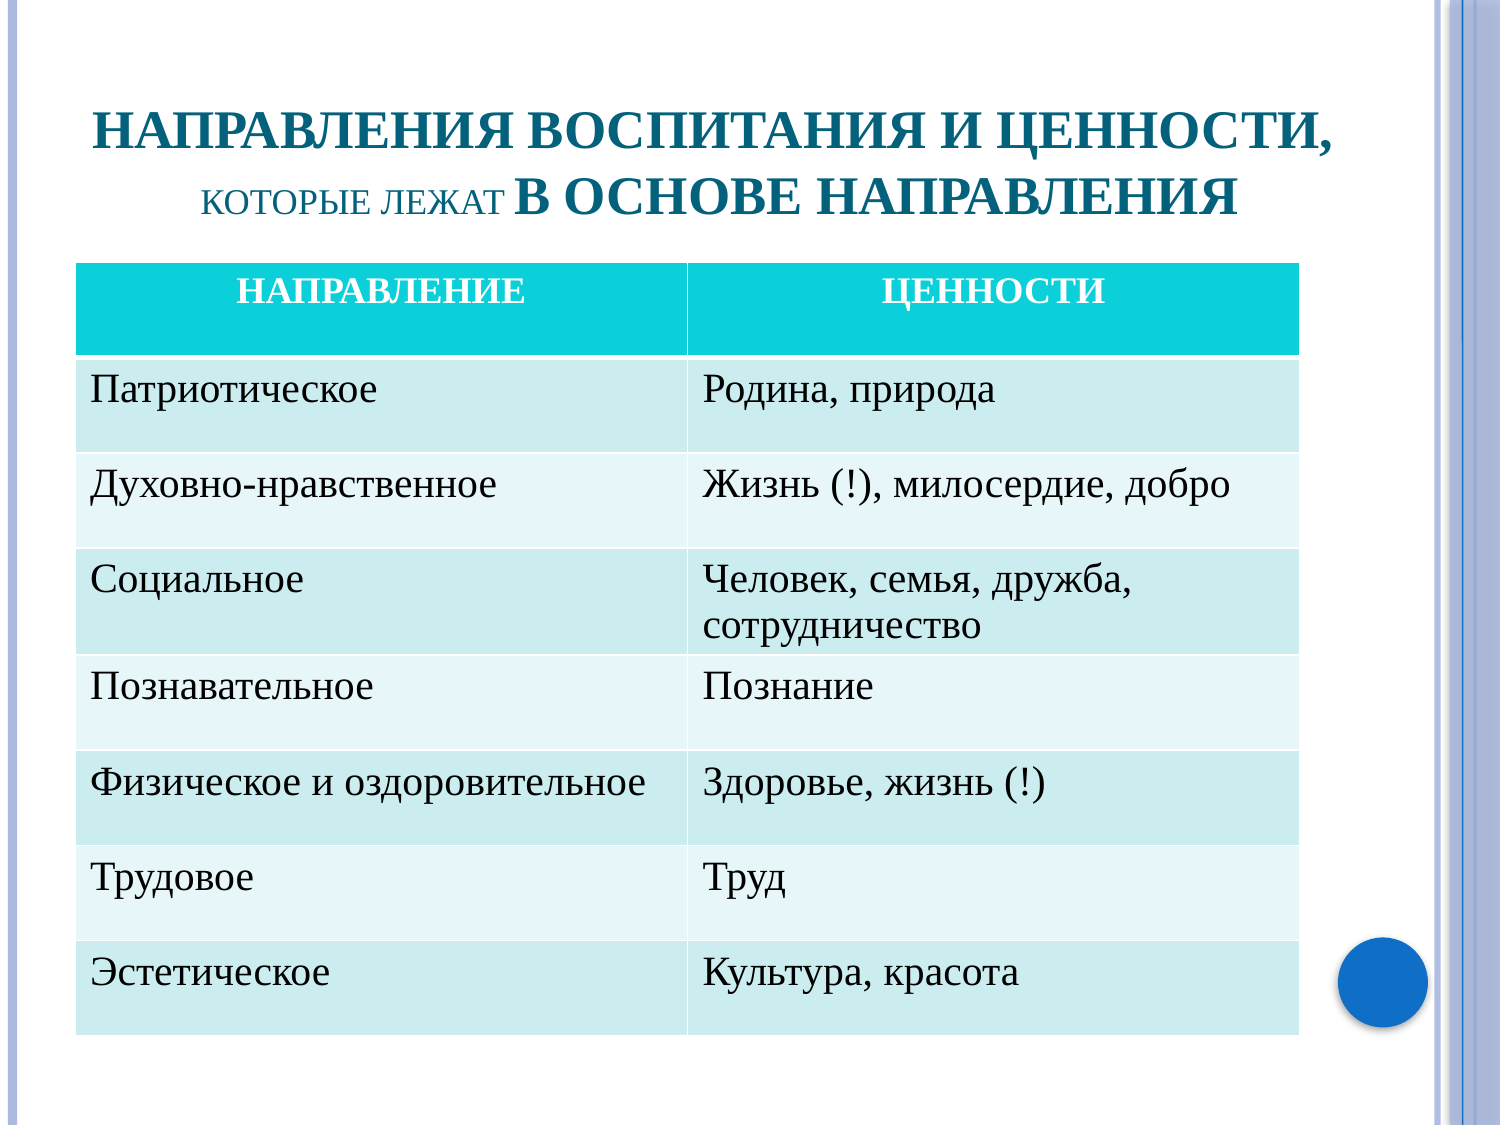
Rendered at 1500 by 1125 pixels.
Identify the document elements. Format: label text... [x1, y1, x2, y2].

table_cell Здоровье, жизнь (!) [688, 751, 1299, 845]
title Направления воспитания и ценности, которые лежат в основе направления [75, 45, 1365, 233]
table_cell Социальное [76, 549, 687, 654]
table_cell Родина, природа [688, 360, 1299, 452]
table_cell Духовно-нравственное [76, 454, 687, 547]
table_cell Труд [688, 846, 1299, 940]
table_cell Физическое и оздоровительное [76, 751, 687, 845]
table_cell Познание [688, 656, 1299, 749]
table_cell Эстетическое [76, 941, 687, 1035]
table_cell Познавательное [76, 656, 687, 749]
table_cell Культура, красота [688, 941, 1299, 1035]
table_cell Человек, семья, дружба, сотрудничество [688, 549, 1299, 654]
table_header ЦЕННОСТИ [688, 263, 1299, 355]
table_cell Патриотическое [76, 360, 687, 452]
table_cell Жизнь (!), милосердие, добро [688, 454, 1299, 547]
table_header НАПРАВЛЕНИЕ [76, 263, 687, 355]
table_cell Трудовое [76, 846, 687, 940]
